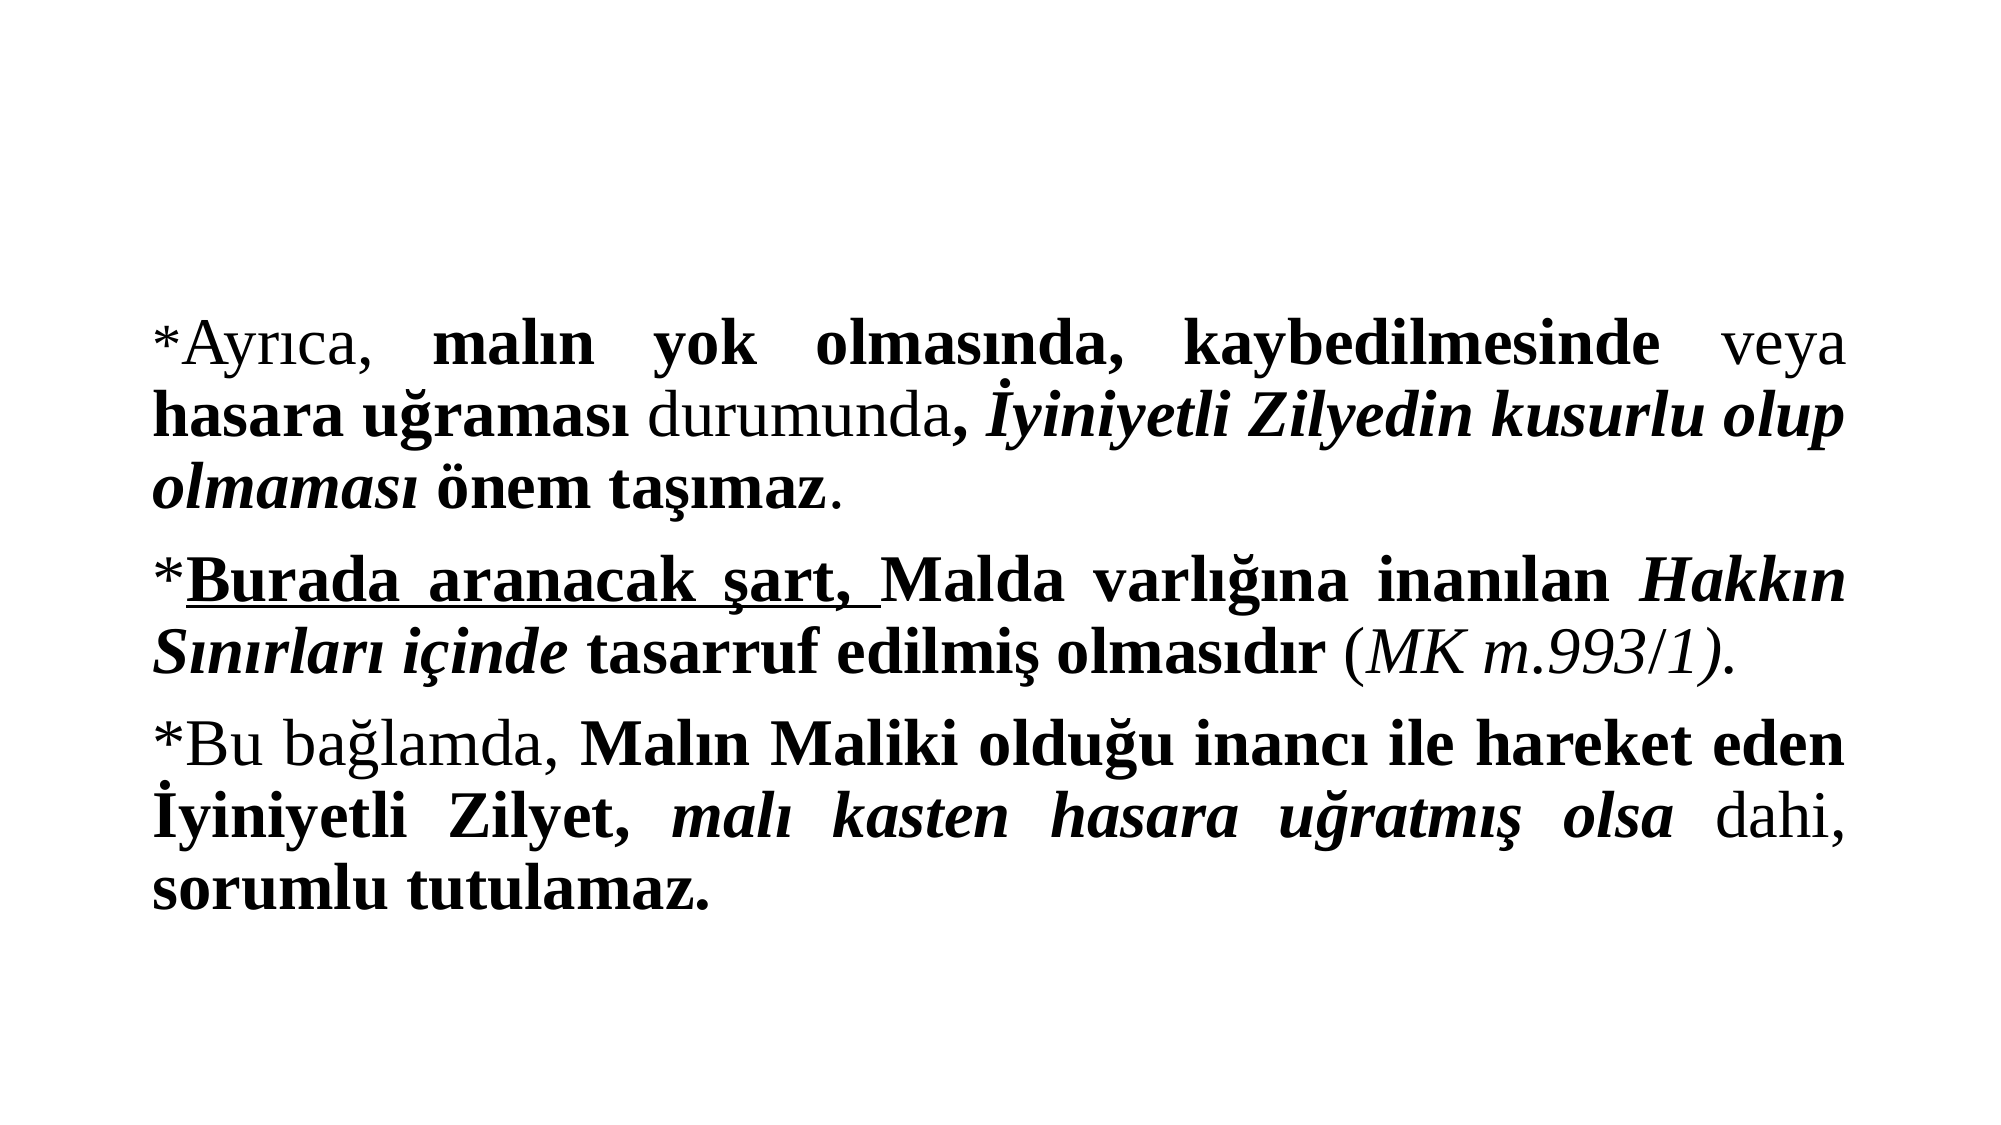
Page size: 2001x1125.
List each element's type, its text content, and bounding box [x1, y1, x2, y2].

list *Ayrıca, malın yok olmasında, kaybedilmesinde veya hasara uğraması durumunda, İyiniyetli Zilyedin kusurlu olup olmaması önem taşımaz. *Burada aranacak şart, Malda varlığına inanılan Hakkın Sınırları içinde tasarruf edilmiş olmasıdır (MK m.993/1). *Bu bağlamda, Malın Maliki olduğu inancı ile hareket eden İyiniyetli Zilyet, malı kasten hasara uğratmış olsa dahi, sorumlu tutulamaz. [137, 299, 1863, 1014]
